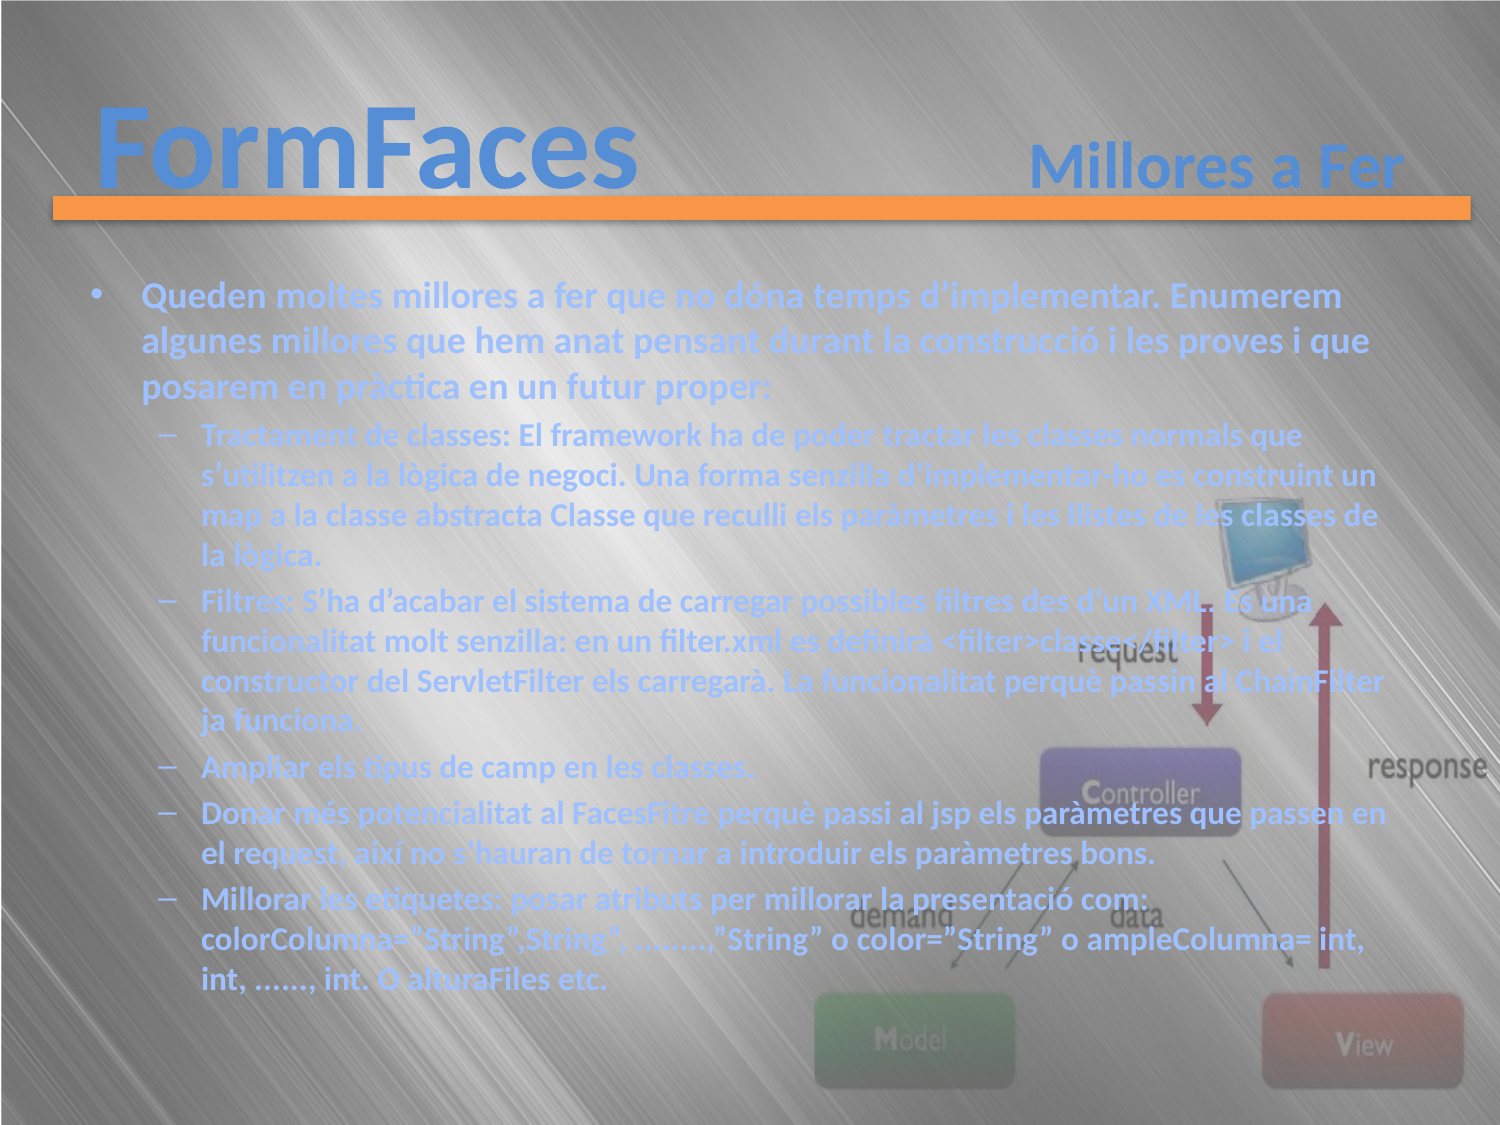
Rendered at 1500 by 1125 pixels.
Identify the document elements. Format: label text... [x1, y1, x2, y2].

text_box [53, 196, 1471, 220]
title FormFaces Millores a Fer [75, 45, 1425, 194]
list Queden moltes millores a fer que no dóna temps d’implementar. Enumerem algunes millores que hem anat pensant durant la construcció i les proves i que posarem en pràctica en un futur proper: Tractament de classes: El framework ha de poder tractar les classes normals que s’utilitzen a la lògica de negoci. Una forma senzilla d’implementar-ho es construint un map a la classe abstracta Classe que reculli els paràmetres i les llistes de les classes de la lògica. Filtres: S’ha d’acabar el sistema de carregar possibles filtres des d’un XML. Es una funcionalitat molt senzilla: en un filter.xml es definirà <filter>classe</filter> i el constructor del ServletFilter els carregarà. La funcionalitat perquè passin al ChainFilter ja funciona. Ampliar els tipus de camp en les classes. Donar més potencialitat al FacesFitre perquè passi al jsp els paràmetres que passen en el request, així no s’hauran de tornar a introduir els paràmetres bons. Millorar les etiquetes: posar atributs per millorar la presentació com: colorColumna=”String”,String”, ........,”String” o color=”String” o ampleColumna= int, int, ......, int. O alturaFiles etc. [75, 262, 1425, 1005]
